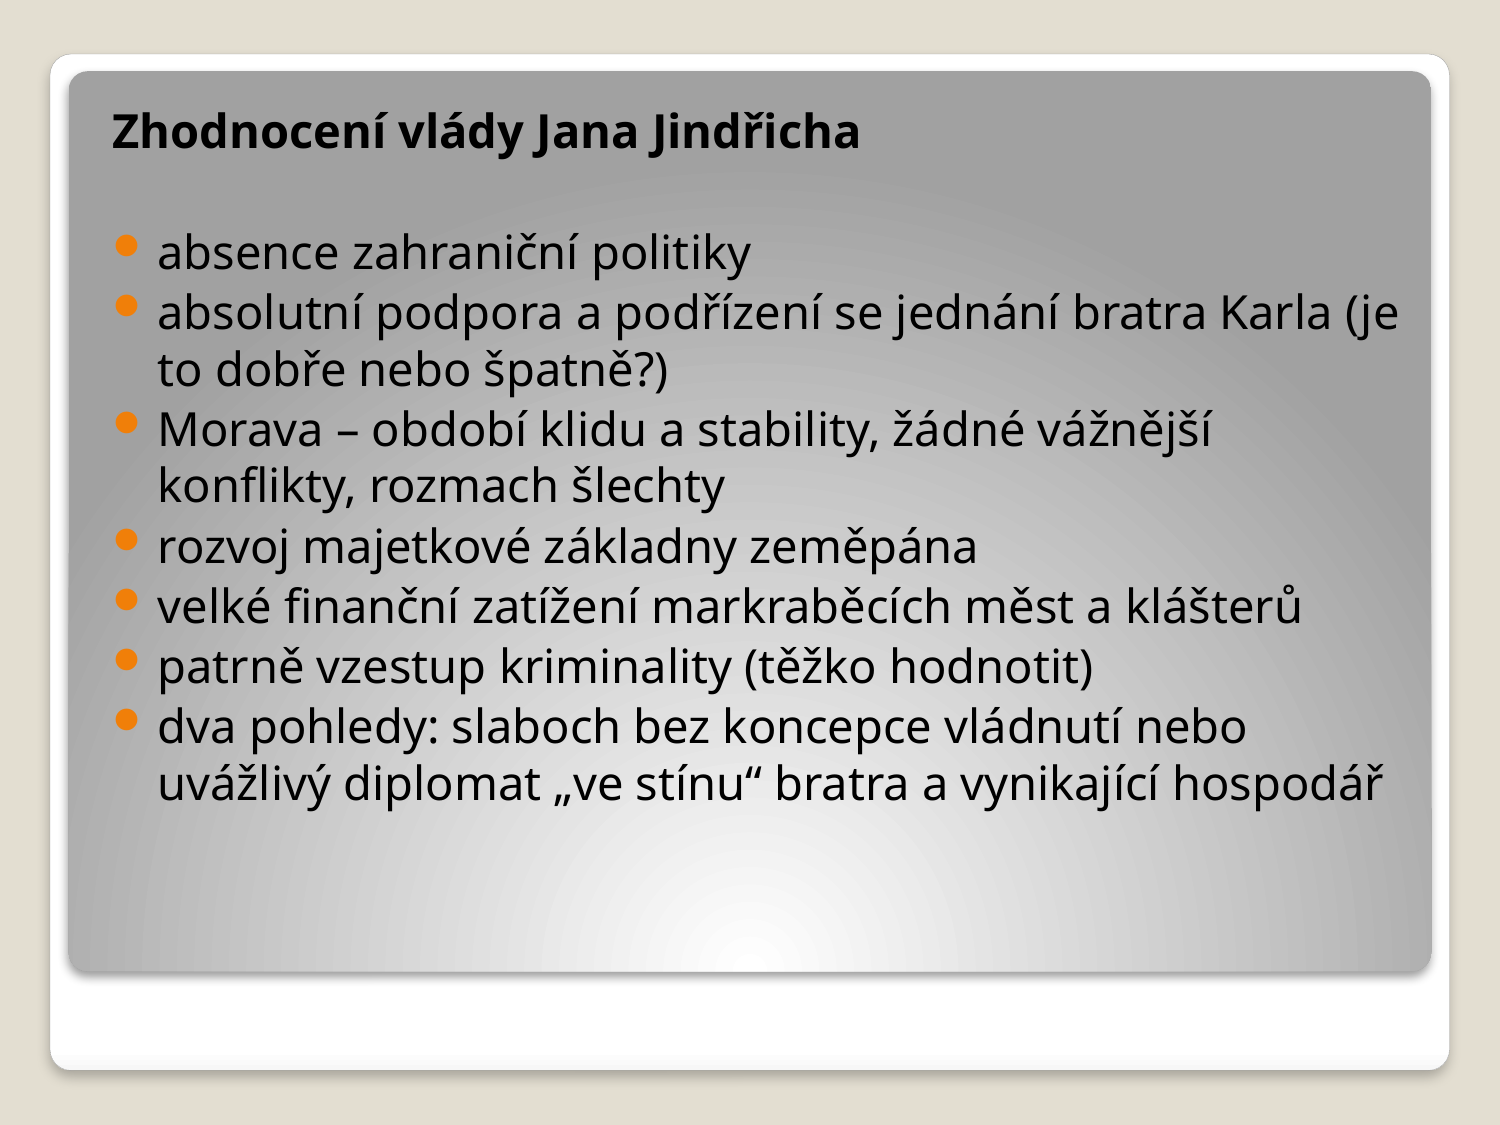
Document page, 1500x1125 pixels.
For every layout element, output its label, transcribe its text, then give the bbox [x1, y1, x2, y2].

list Zhodnocení vlády Jana Jindřicha absence zahraniční politiky absolutní podpora a podřízení se jednání bratra Karla (je to dobře nebo špatně?) Morava – období klidu a stability, žádné vážnější konflikty, rozmach šlechty rozvoj majetkové základny zeměpána velké finanční zatížení markraběcích měst a klášterů patrně vzestup kriminality (těžko hodnotit) dva pohledy: slaboch bez koncepce vládnutí nebo uvážlivý diplomat „ve stínu“ bratra a vynikající hospodář [82, 86, 1425, 823]
